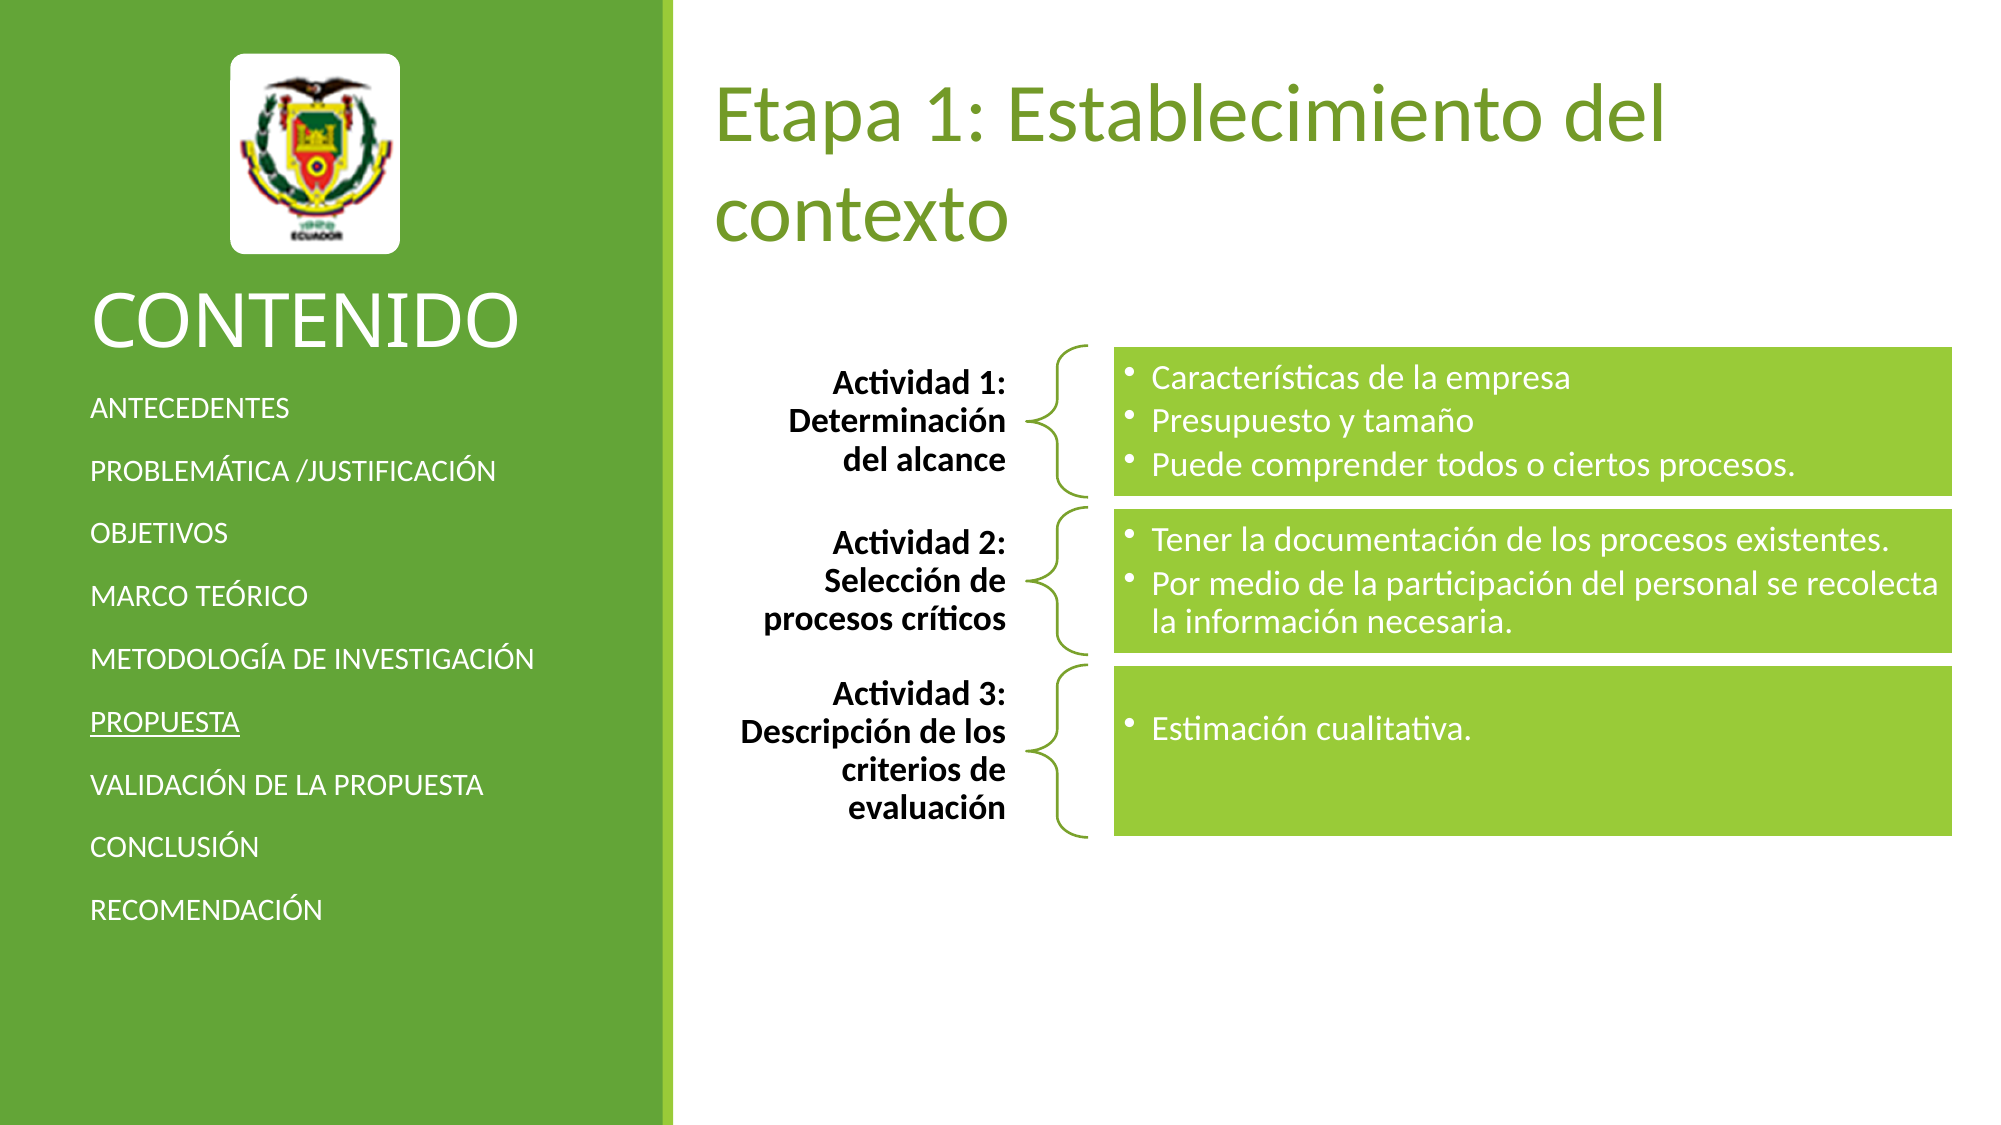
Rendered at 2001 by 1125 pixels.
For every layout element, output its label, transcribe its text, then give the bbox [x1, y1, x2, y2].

list ANTECEDENTES PROBLEMÁTICA /JUSTIFICACIÓN OBJETIVOS MARCO TEÓRICO METODOLOGÍA DE INVESTIGACIÓN PROPUESTA VALIDACIÓN DE LA PROPUESTA CONCLUSIÓN RECOMENDACIÓN [75, 383, 600, 1035]
text_box Etapa 1: Establecimiento del contexto [699, 51, 1972, 266]
title CONTENIDO [75, 97, 600, 371]
picture [229, 53, 401, 255]
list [716, 342, 1955, 841]
